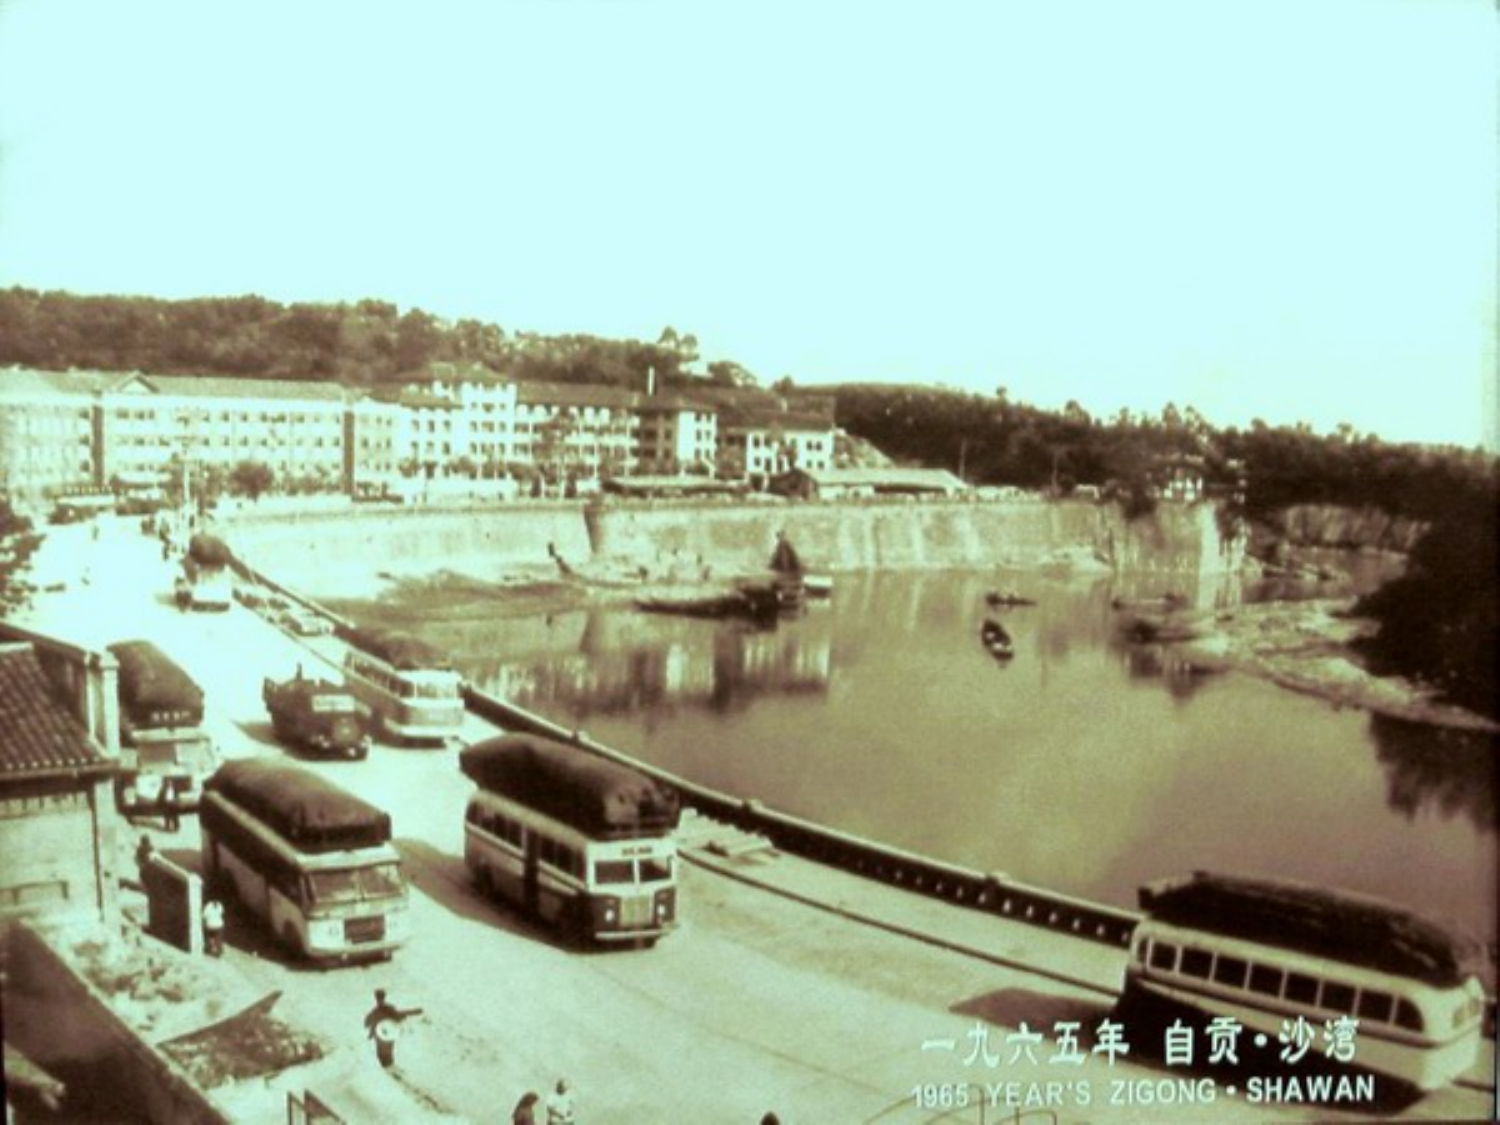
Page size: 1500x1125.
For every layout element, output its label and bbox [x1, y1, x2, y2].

list [0, 0, 1500, 1125]
